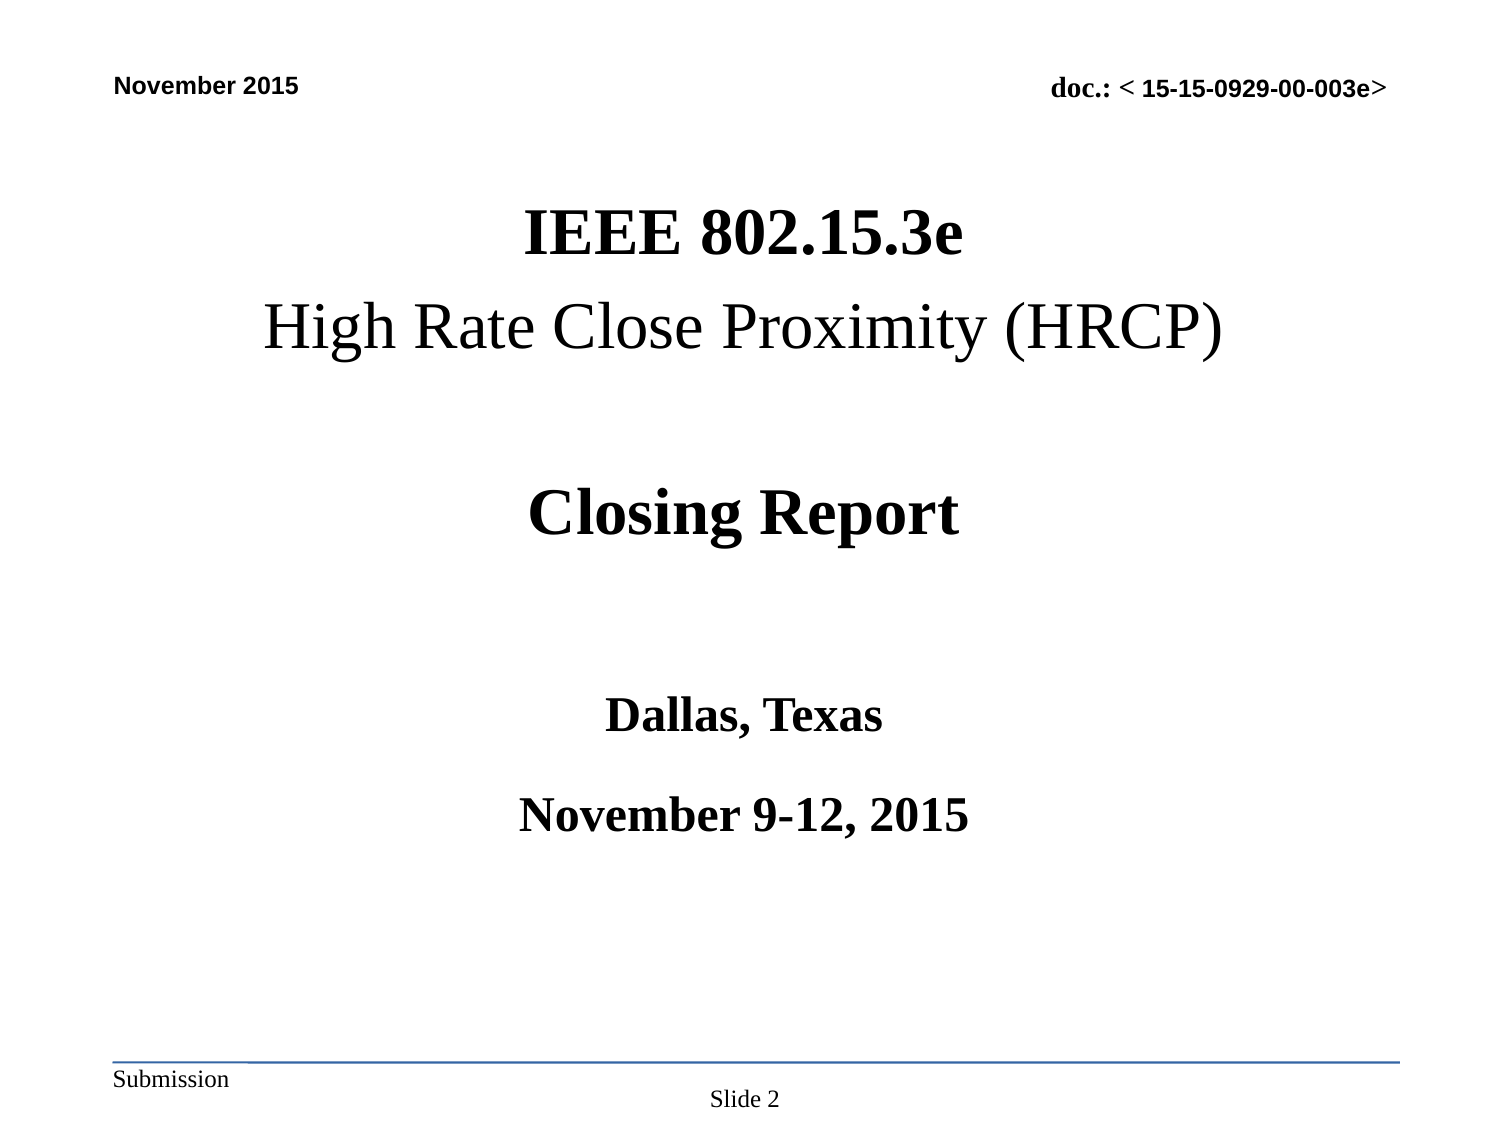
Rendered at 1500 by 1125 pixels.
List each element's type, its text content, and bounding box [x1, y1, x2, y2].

text_box IEEE 802.15.3e High Rate Close Proximity (HRCP) Closing Report Dallas, Texas November 9-12, 2015 [75, 180, 1413, 961]
slide_number Slide 2 [690, 1074, 799, 1118]
